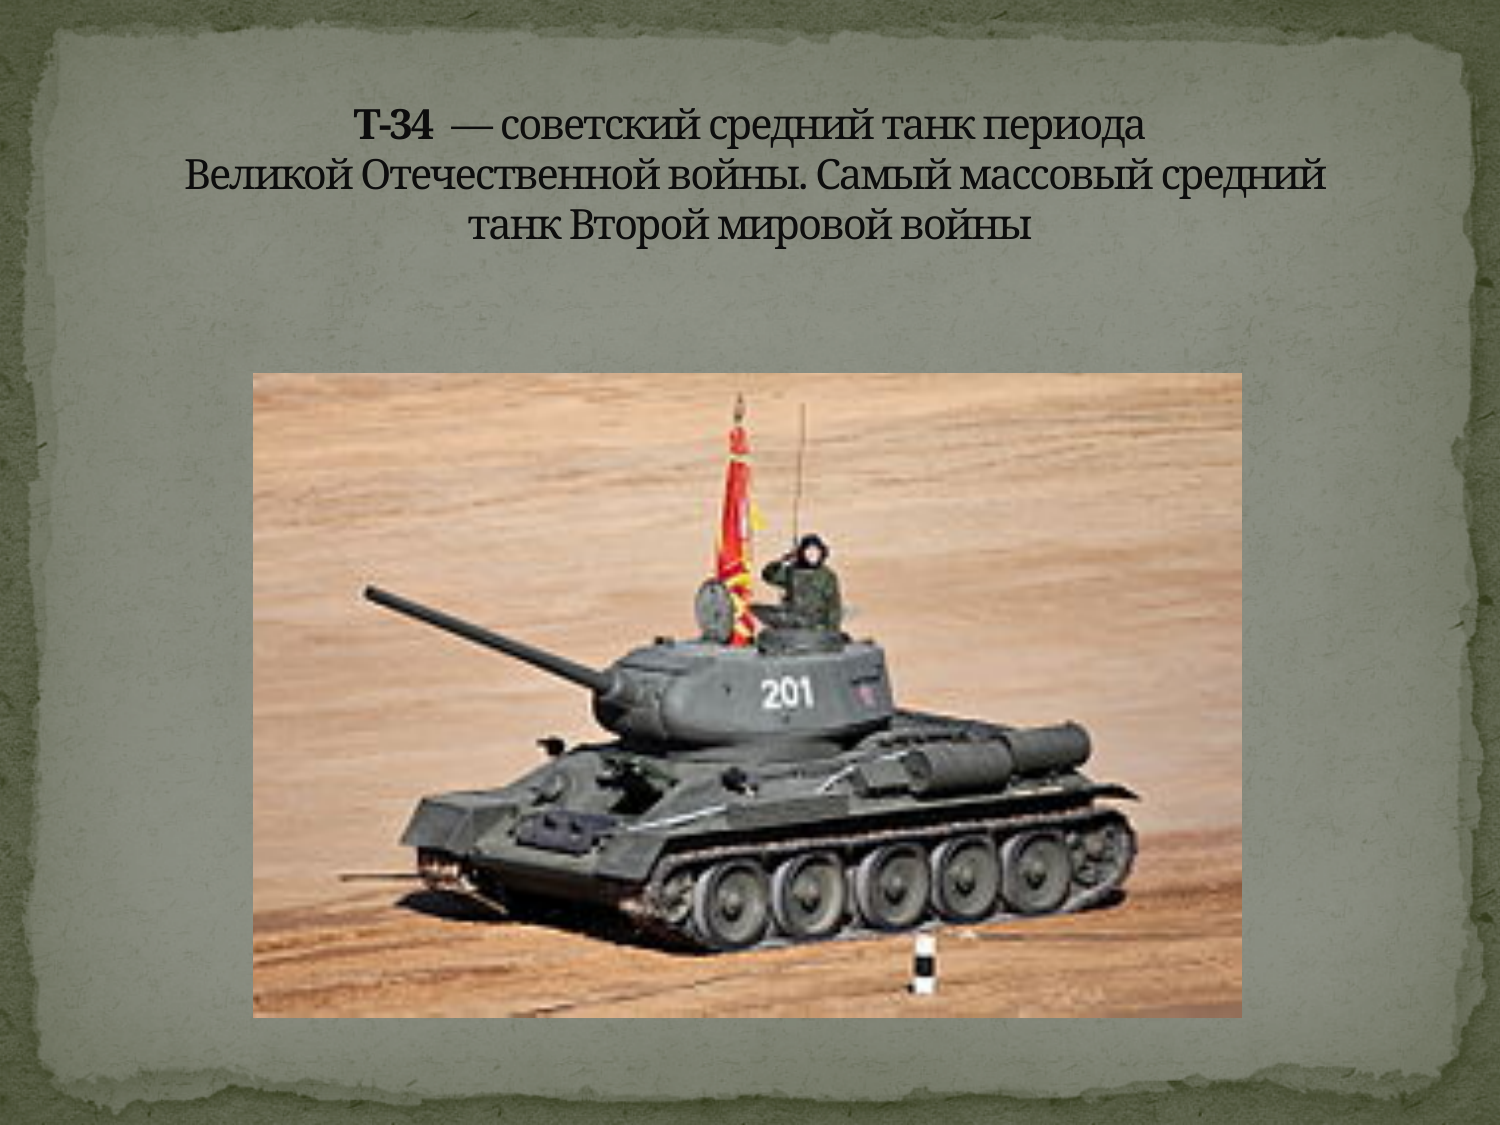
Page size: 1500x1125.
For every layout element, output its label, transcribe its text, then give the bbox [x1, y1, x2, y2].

title T-34 — советский средний танк периода Великой Отечественной войны. Самый массовый средний танк Второй мировой войны [74, 45, 1425, 256]
picture [253, 373, 1242, 1018]
